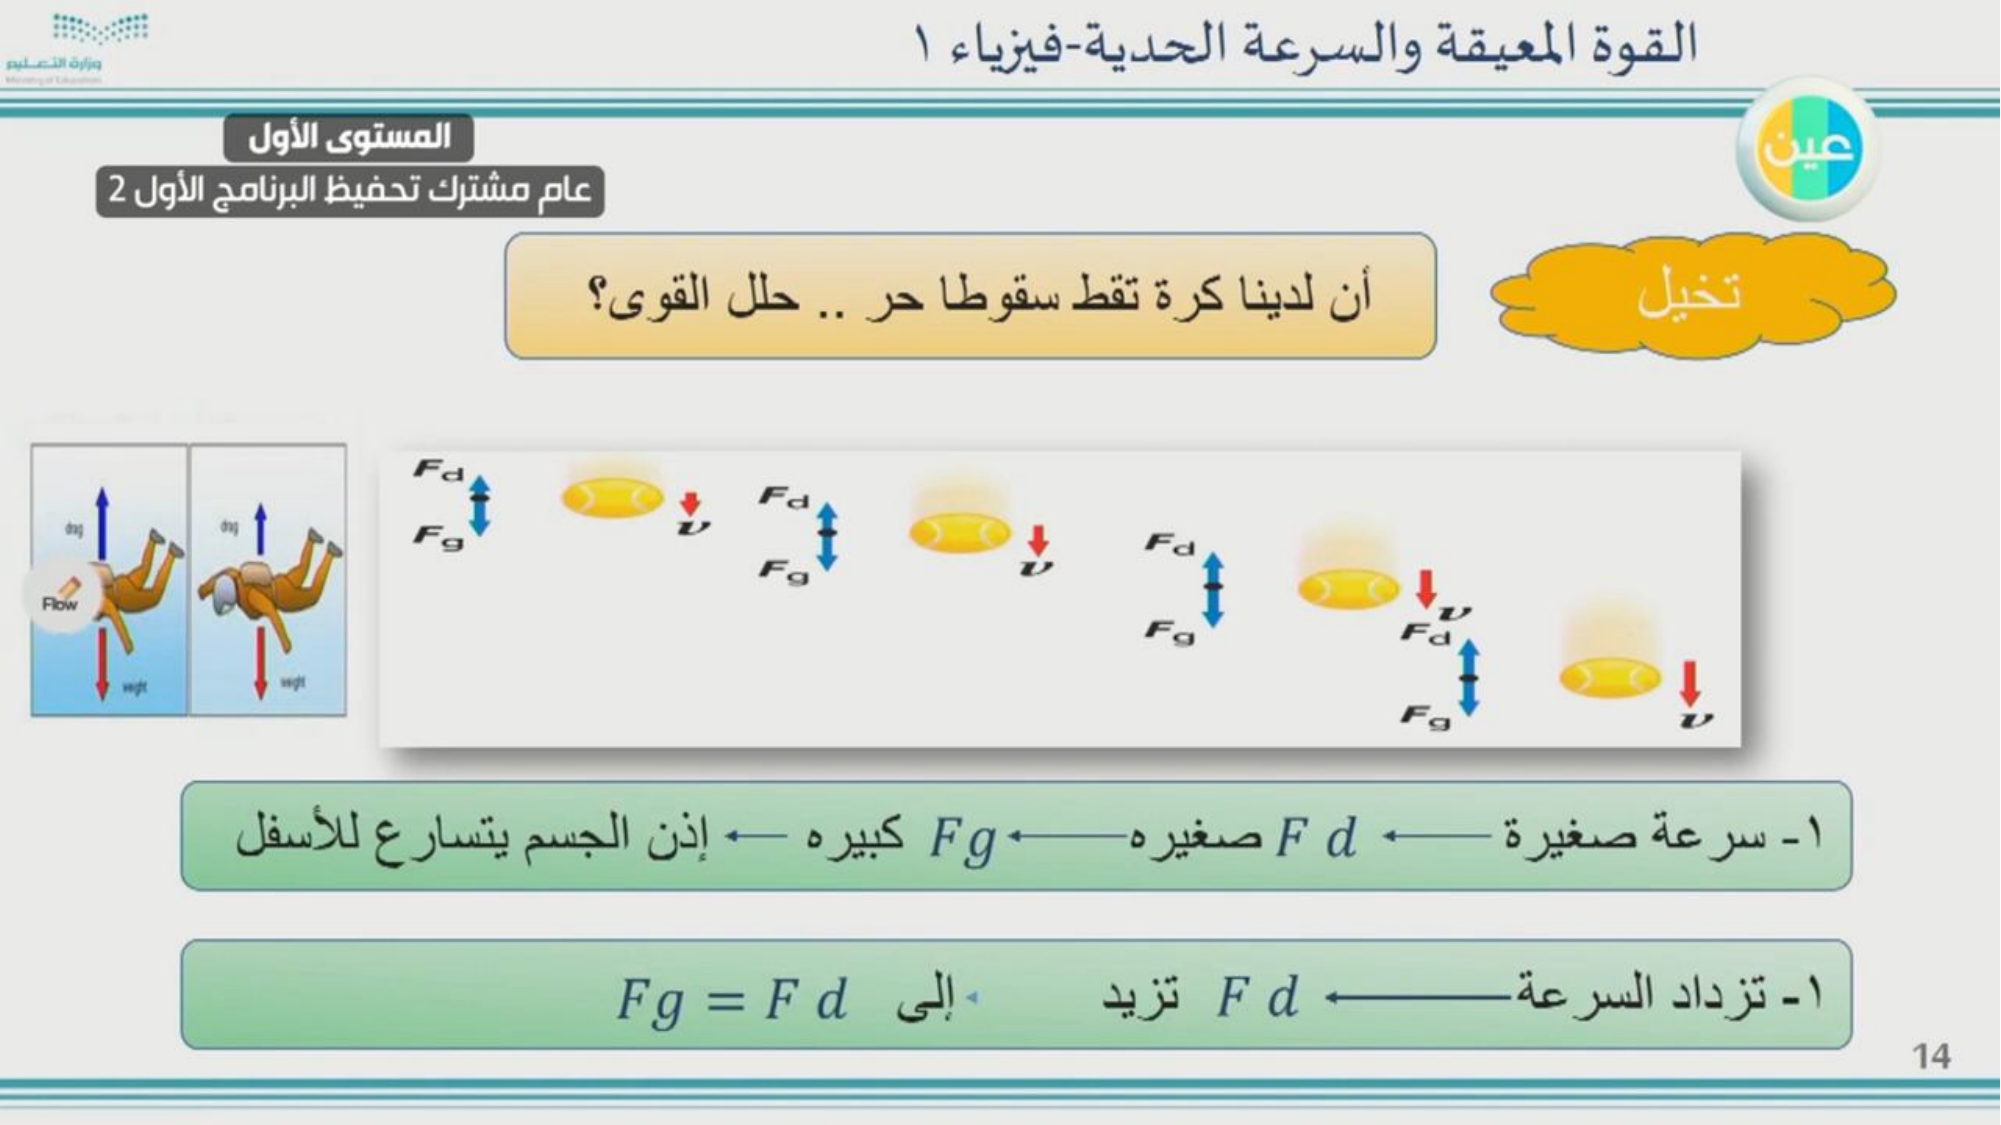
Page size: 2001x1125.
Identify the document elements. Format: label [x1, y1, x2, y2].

list [0, 0, 2000, 1125]
